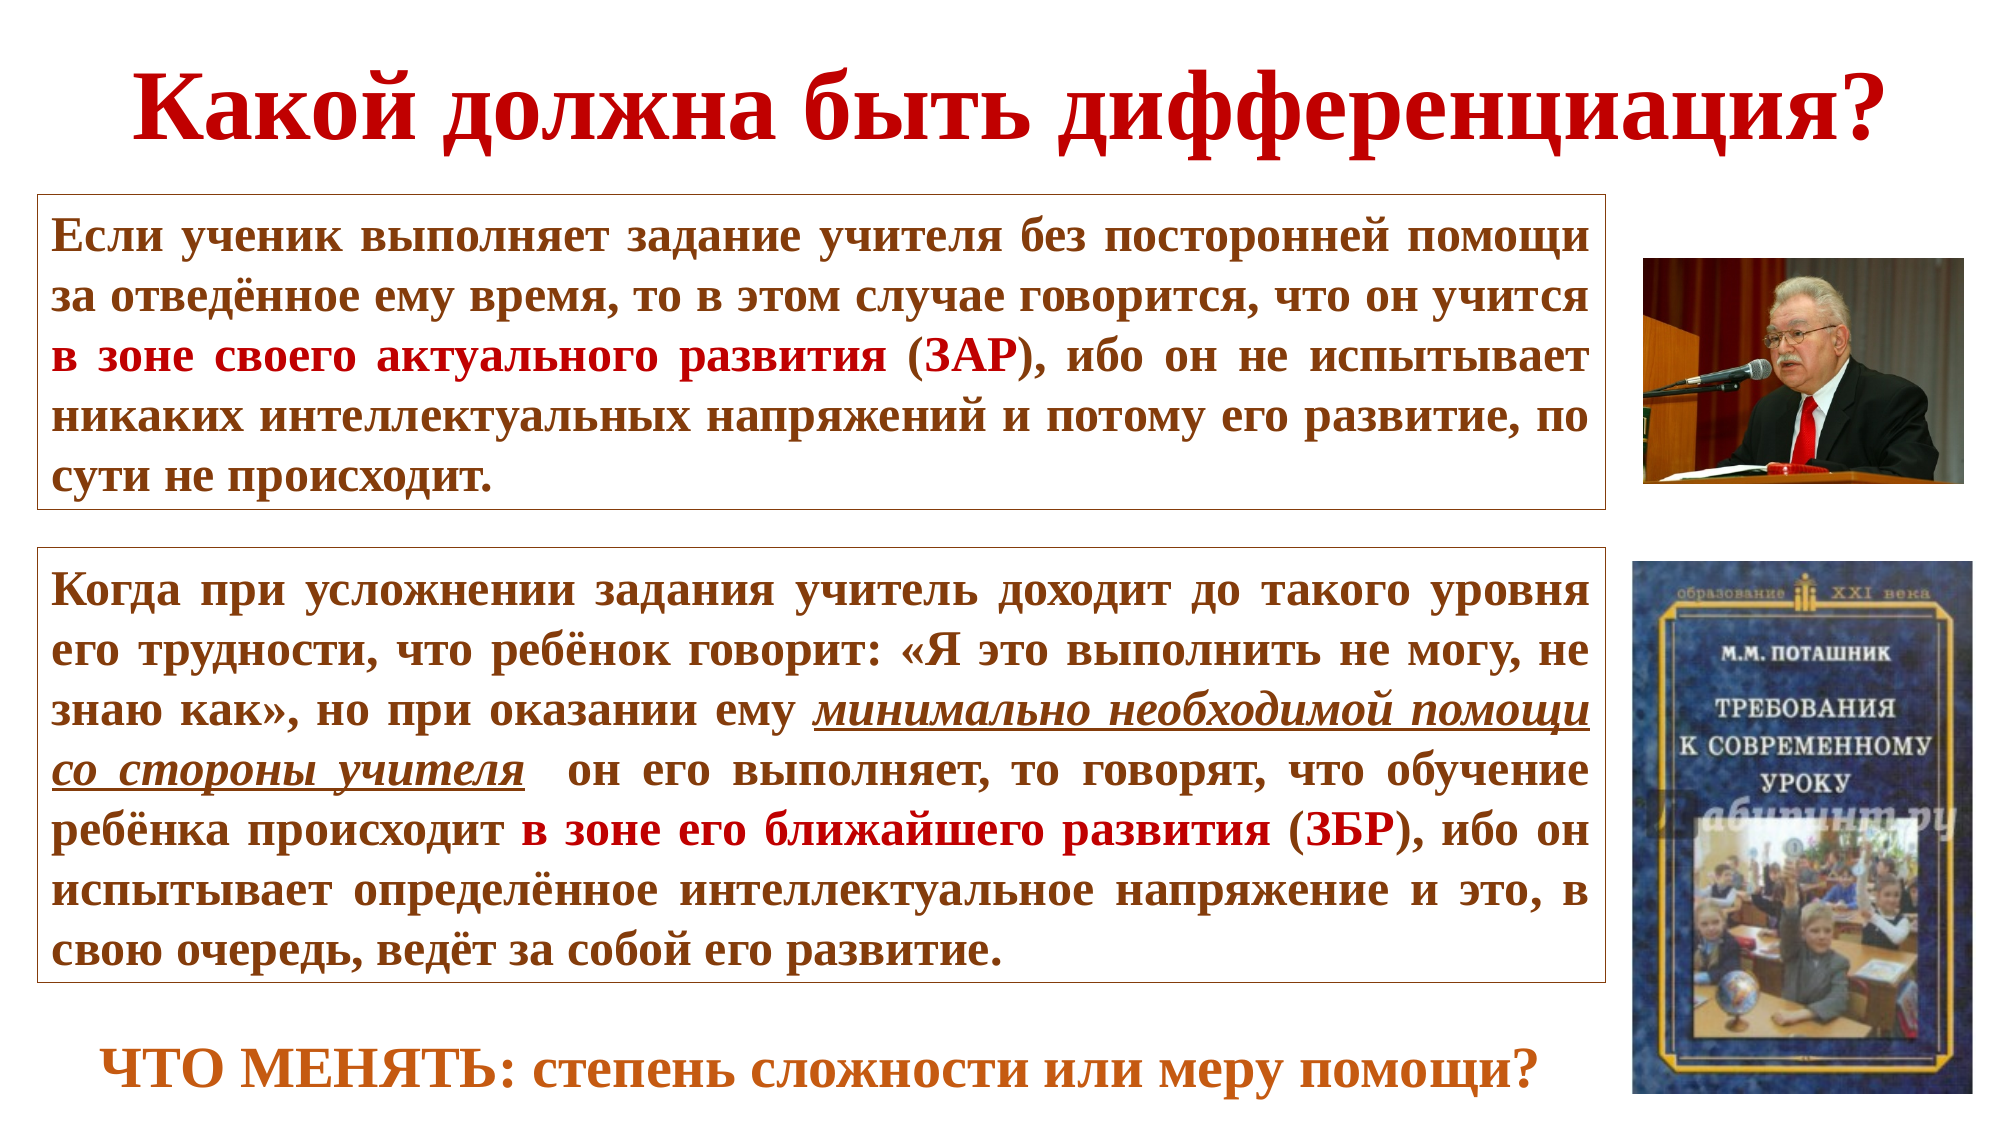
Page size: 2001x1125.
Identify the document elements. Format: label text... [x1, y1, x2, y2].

text_box Когда при усложнении задания учитель доходит до такого уровня его трудности, что ребёнок говорит: «Я это выполнить не могу, не знаю как», но при оказании ему минимально необходимой помощи со стороны учителя он его выполняет, то говорят, что обучение ребёнка происходит в зоне его ближайшего развития (ЗБР), ибо он испытывает определённое интеллектуальное напряжение и это, в свою очередь, ведёт за собой его развитие. [37, 547, 1606, 983]
text_box ЧТО МЕНЯТЬ: степень сложности или меру помощи? [85, 1022, 1841, 1107]
text_box Если ученик выполняет задание учителя без посторонней помощи за отведённое ему время, то в этом случае говорится, что он учится в зоне своего актуального развития (ЗАР), ибо он не испытывает никаких интеллектуальных напряжений и потому его развитие, по сути не происходит. [37, 194, 1606, 510]
picture [1631, 561, 1976, 1094]
picture [1643, 258, 1964, 484]
text_box Какой должна быть дифференциация? [23, 32, 2000, 168]
